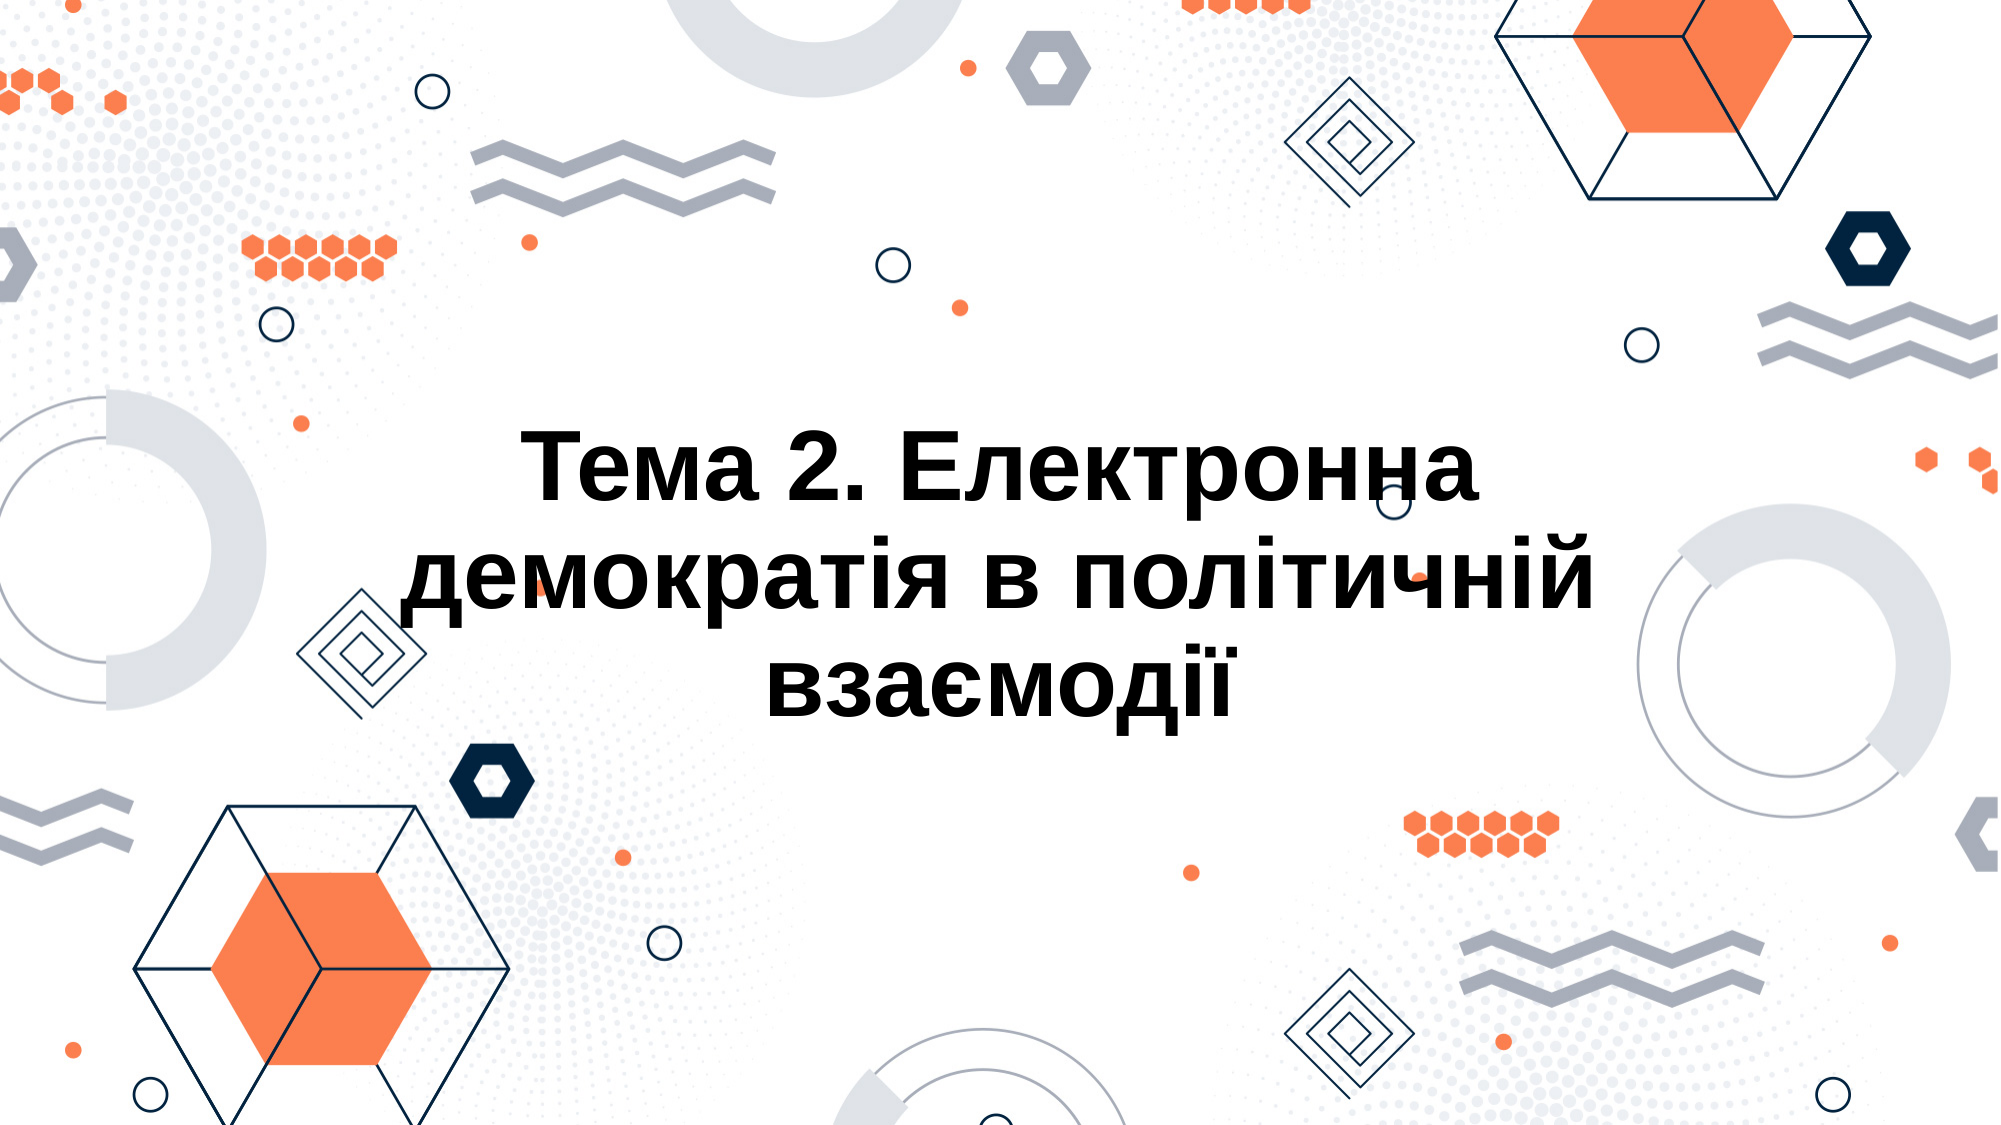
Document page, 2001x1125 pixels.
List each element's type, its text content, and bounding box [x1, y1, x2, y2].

picture [0, 0, 2000, 1125]
title Тема 2. Електронна демократія в політичній взаємодії [361, 379, 1639, 746]
